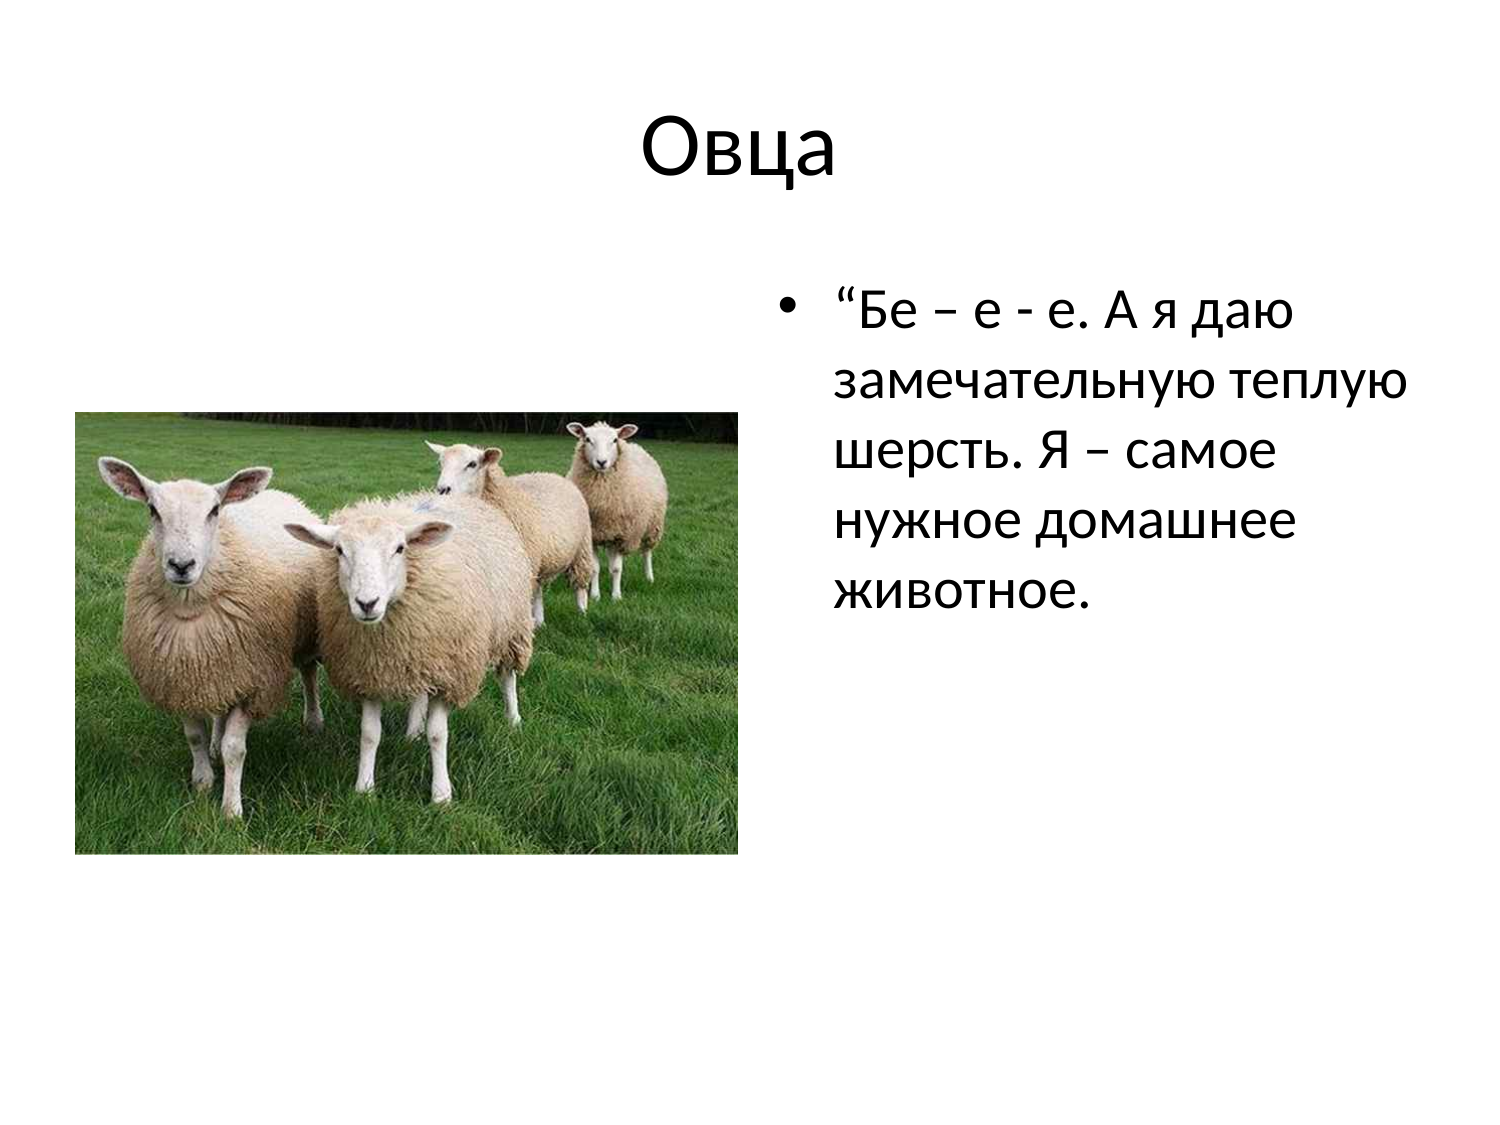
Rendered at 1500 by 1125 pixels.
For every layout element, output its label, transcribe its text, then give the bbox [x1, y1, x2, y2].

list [74, 412, 738, 855]
title Овца [75, 45, 1425, 233]
list “Бе – е - е. А я даю замечательную теплую шерсть. Я – самое нужное домашнее животное. [762, 262, 1425, 1005]
